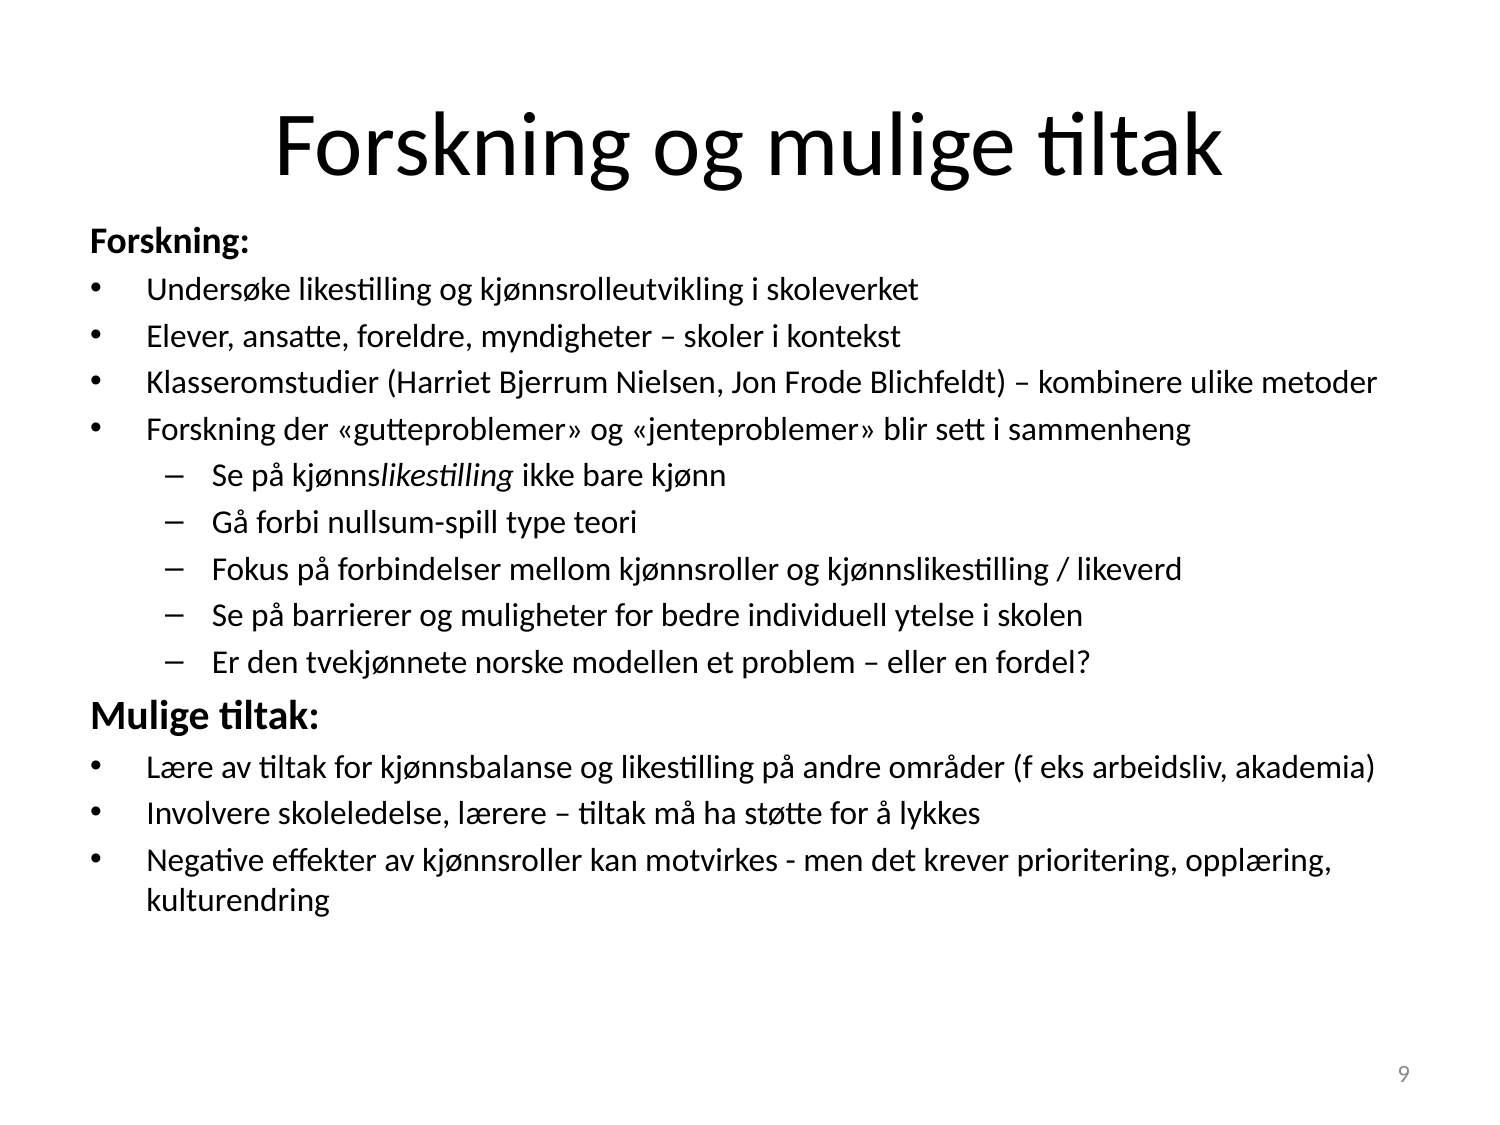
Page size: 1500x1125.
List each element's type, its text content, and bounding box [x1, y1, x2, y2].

slide_number 9 [1074, 1042, 1425, 1103]
title Forskning og mulige tiltak [75, 45, 1425, 208]
list Forskning: Undersøke likestilling og kjønnsrolleutvikling i skoleverket Elever, ansatte, foreldre, myndigheter – skoler i kontekst Klasseromstudier (Harriet Bjerrum Nielsen, Jon Frode Blichfeldt) – kombinere ulike metoder Forskning der «gutteproblemer» og «jenteproblemer» blir sett i sammenheng Se på kjønnslikestilling ikke bare kjønn Gå forbi nullsum-spill type teori Fokus på forbindelser mellom kjønnsroller og kjønnslikestilling / likeverd Se på barrierer og muligheter for bedre individuell ytelse i skolen Er den tvekjønnete norske modellen et problem – eller en fordel? Mulige tiltak: Lære av tiltak for kjønnsbalanse og likestilling på andre områder (f eks arbeidsliv, akademia) Involvere skoleledelse, lærere – tiltak må ha støtte for å lykkes Negative effekter av kjønnsroller kan motvirkes - men det krever prioritering, opplæring, kulturendring [75, 208, 1425, 1005]
